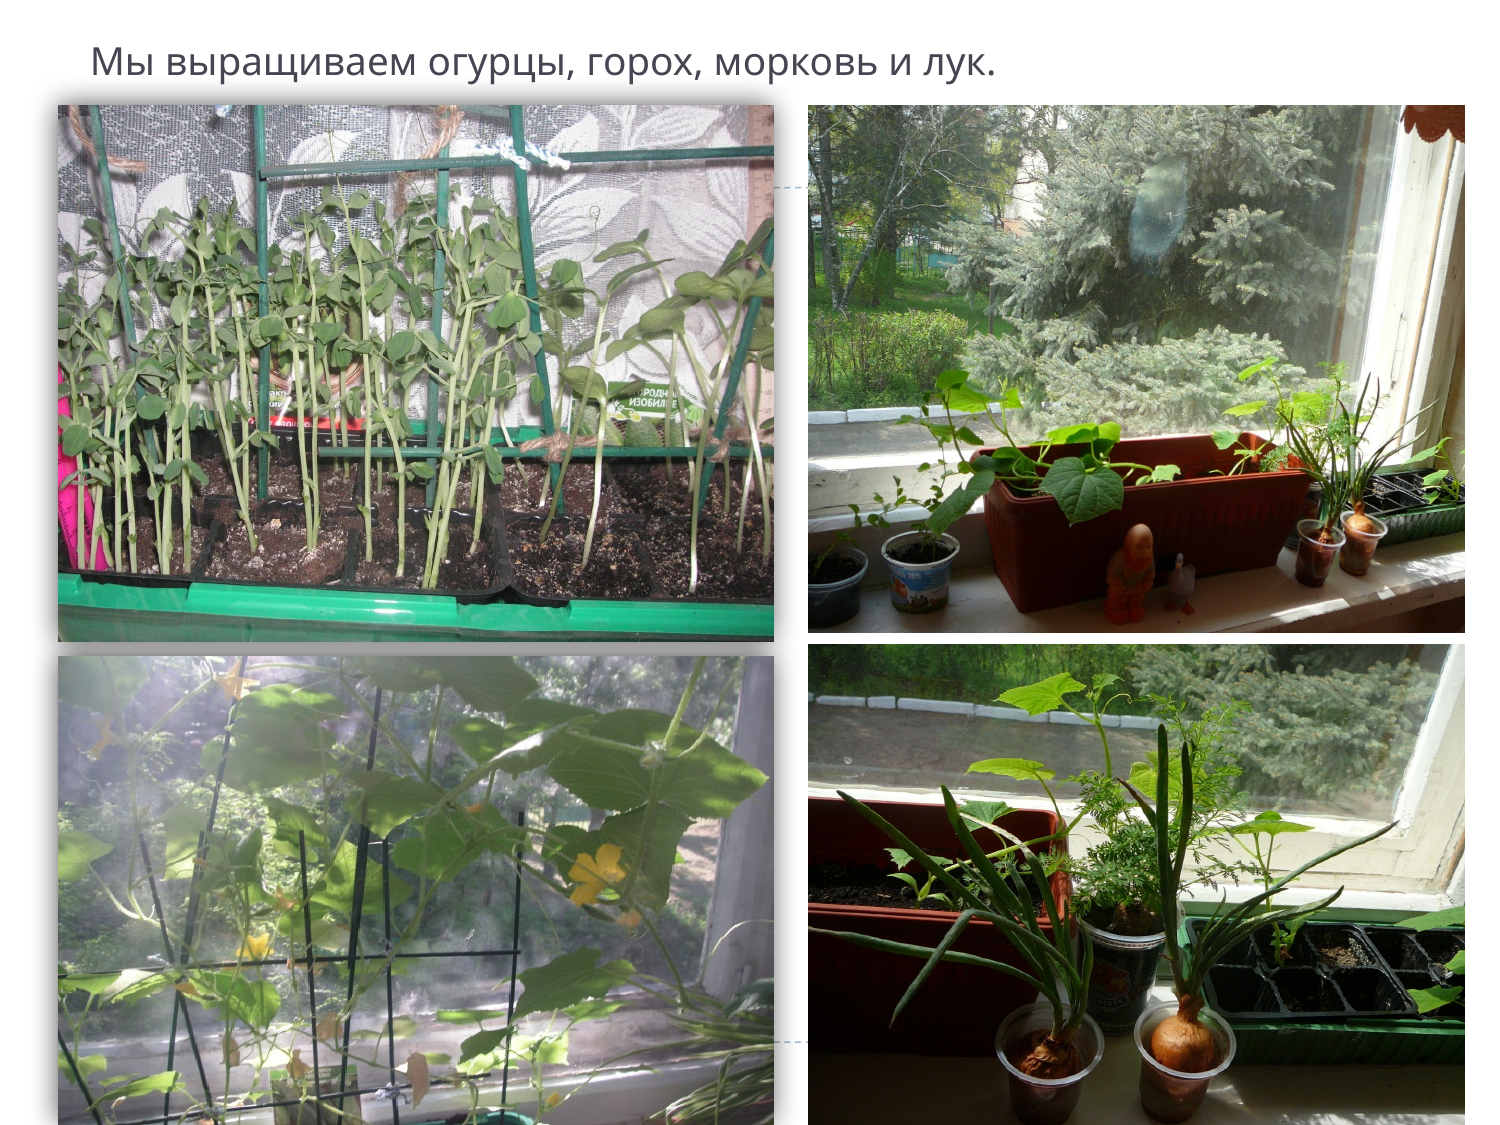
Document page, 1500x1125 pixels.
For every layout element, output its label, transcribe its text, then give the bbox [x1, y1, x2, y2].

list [808, 105, 1466, 633]
picture [58, 105, 774, 642]
picture [58, 656, 774, 1125]
picture [808, 644, 1466, 1125]
title Мы выращиваем огурцы, горох, морковь и лук. [75, 24, 1425, 94]
